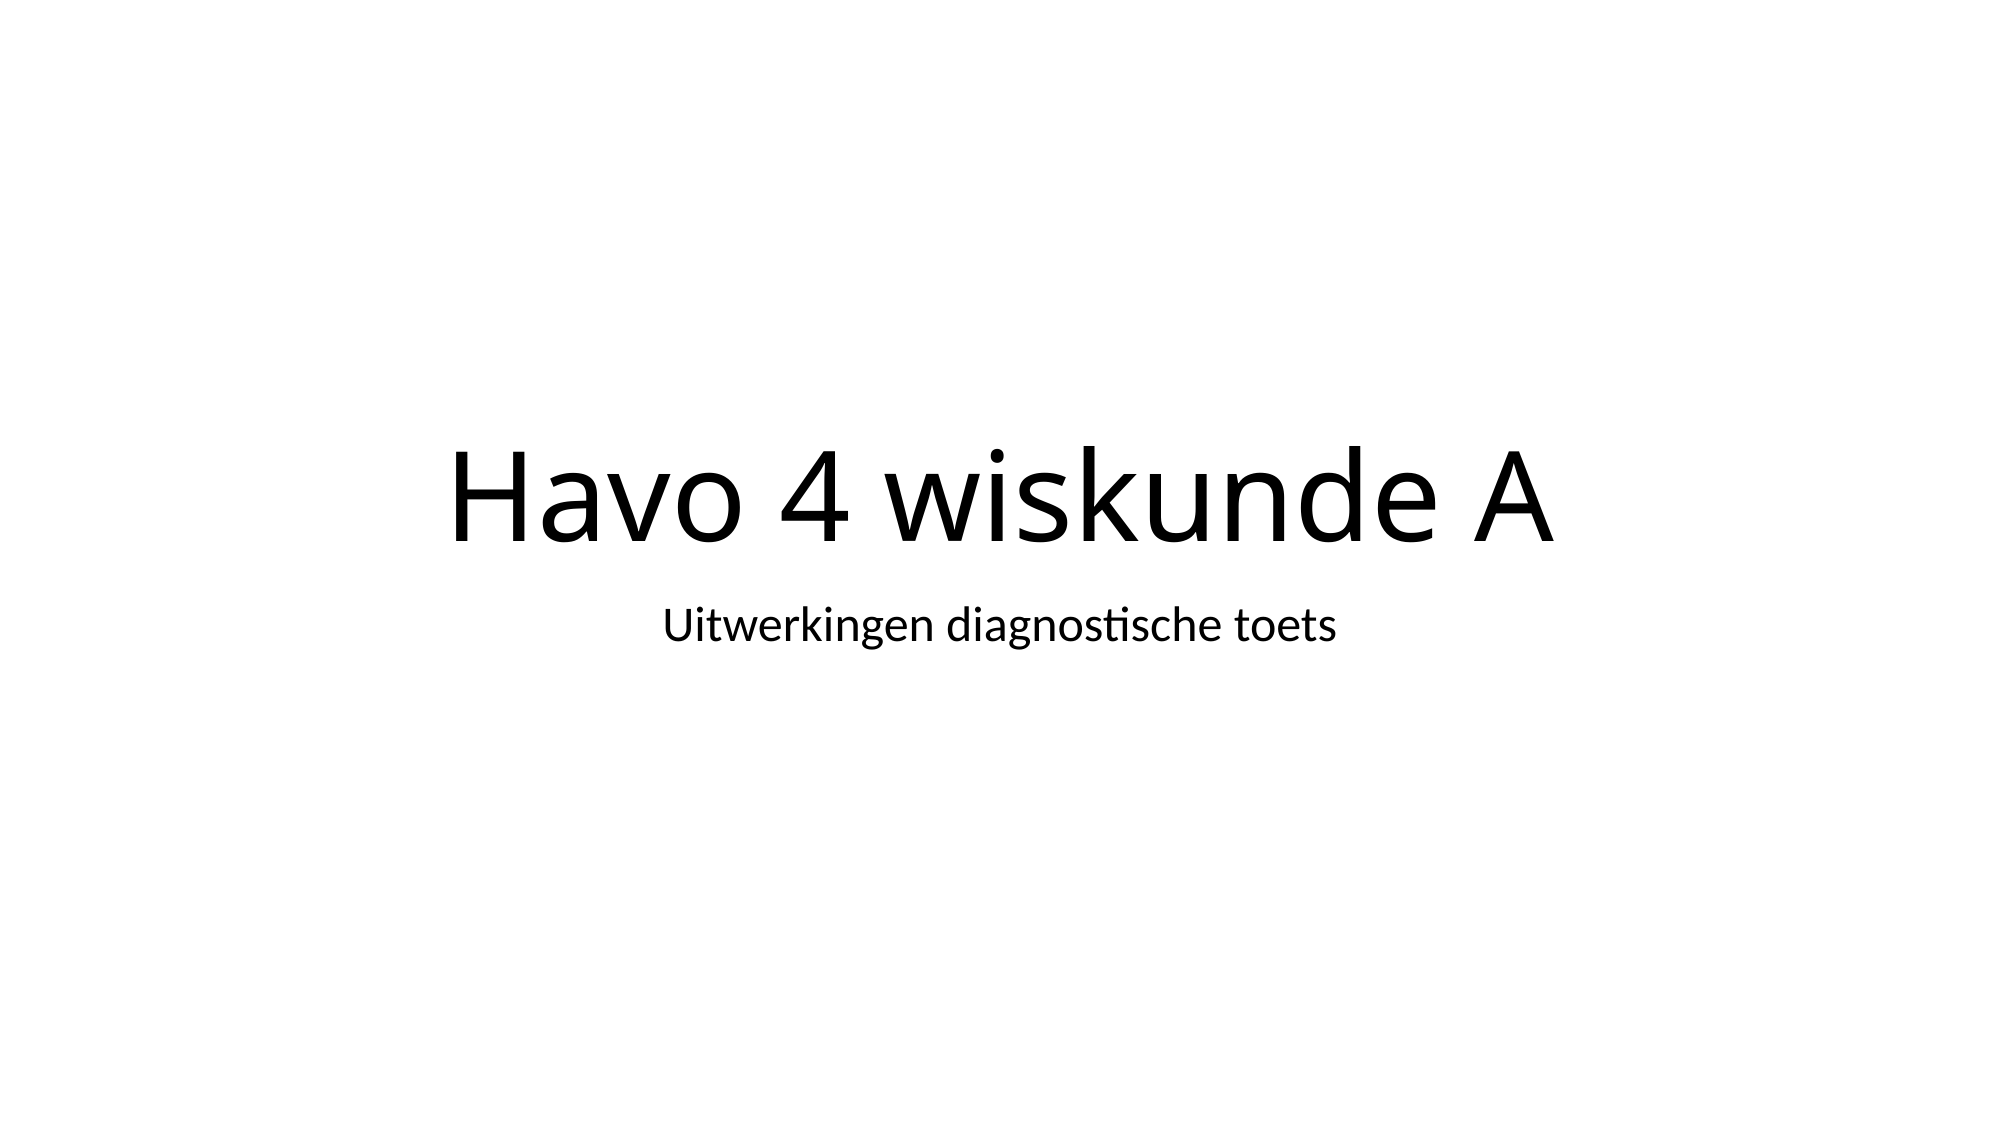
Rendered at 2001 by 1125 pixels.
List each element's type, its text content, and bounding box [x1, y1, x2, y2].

title Havo 4 wiskunde A [249, 184, 1750, 576]
subtitle Uitwerkingen diagnostische toets [249, 590, 1750, 863]
